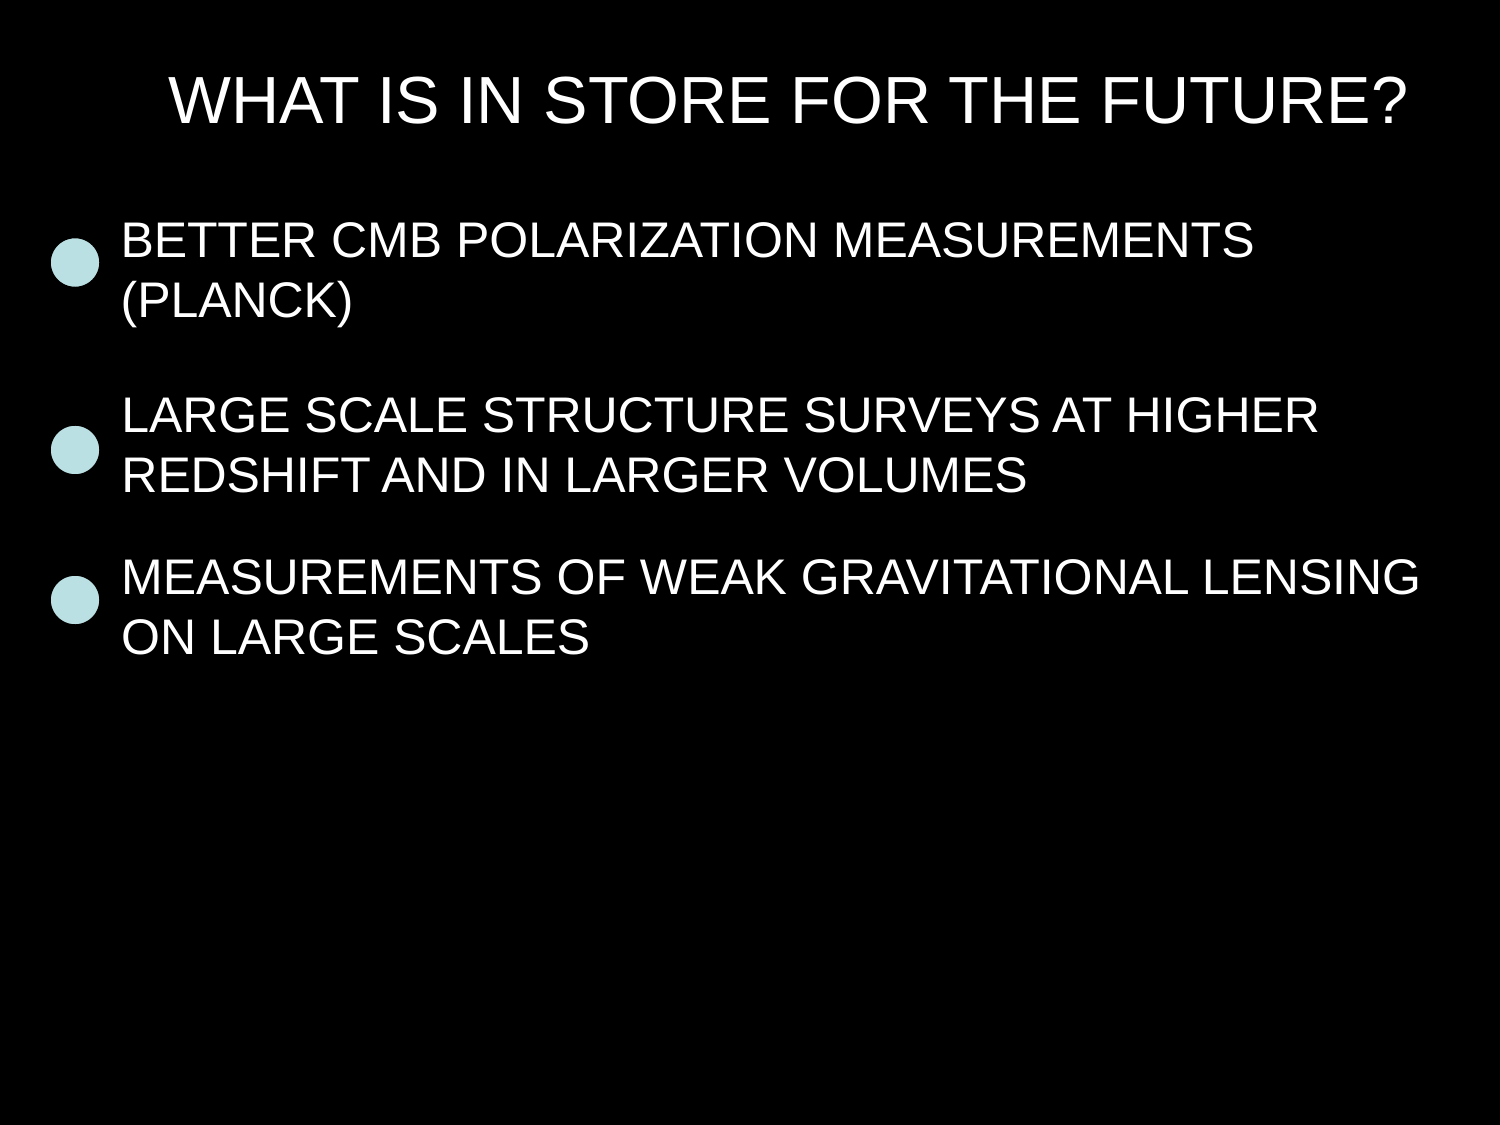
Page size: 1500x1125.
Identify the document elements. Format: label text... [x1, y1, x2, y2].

text_box MEASUREMENTS OF WEAK GRAVITATIONAL LENSING ON LARGE SCALES [106, 537, 1437, 673]
text_box LARGE SCALE STRUCTURE SURVEYS AT HIGHER REDSHIFT AND IN LARGER VOLUMES [106, 374, 1350, 510]
text_box BETTER CMB POLARIZATION MEASUREMENTS (PLANCK) [105, 199, 1284, 335]
text_box [50, 424, 101, 475]
text_box [50, 575, 101, 626]
text_box WHAT IS IN STORE FOR THE FUTURE? [153, 49, 1425, 145]
text_box [50, 237, 101, 288]
